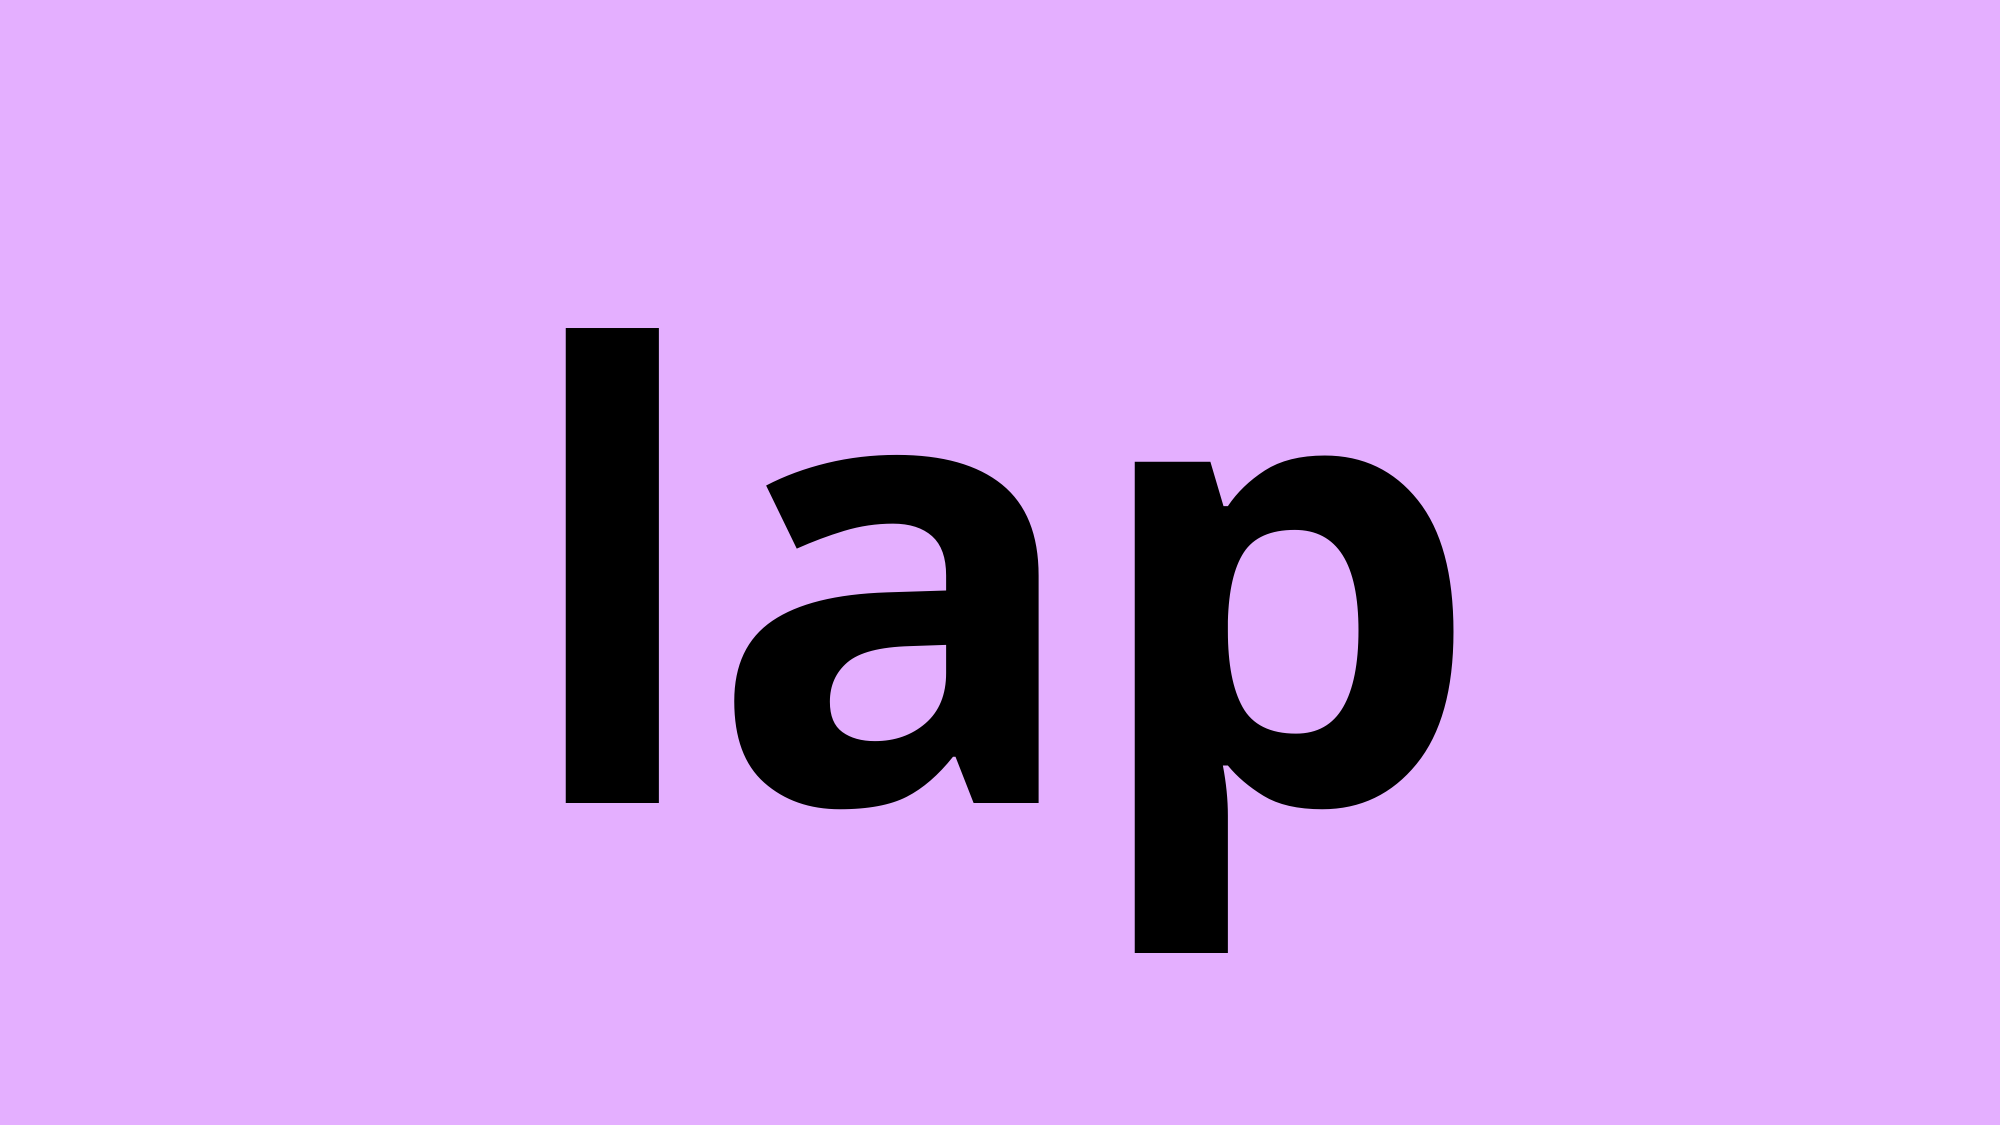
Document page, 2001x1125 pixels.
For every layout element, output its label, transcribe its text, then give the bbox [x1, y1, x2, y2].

title lap [137, 492, 1863, 710]
